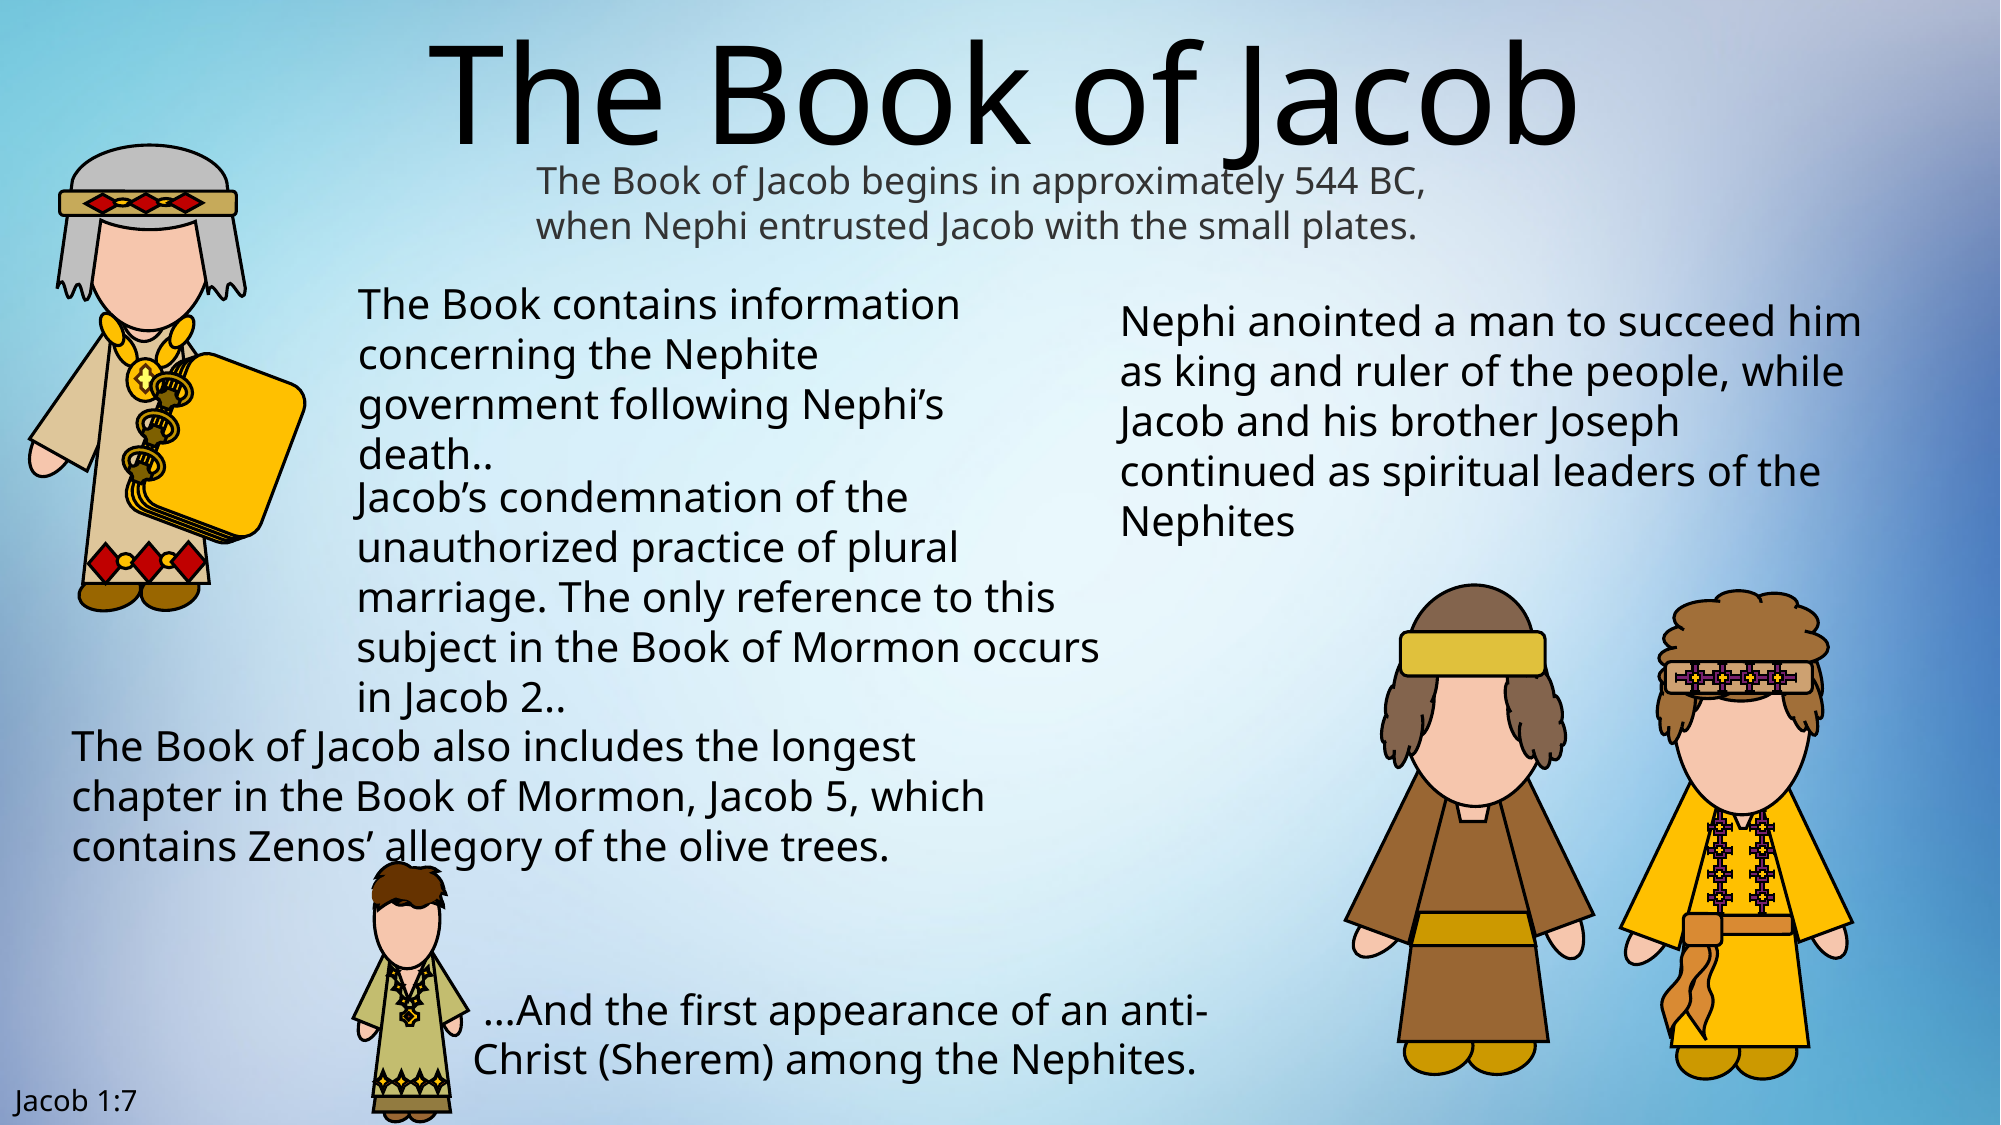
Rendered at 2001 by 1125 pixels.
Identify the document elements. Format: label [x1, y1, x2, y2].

text_box [132, 358, 286, 534]
text_box [1631, 590, 1844, 1080]
text_box [359, 860, 461, 1122]
text_box [33, 145, 252, 611]
picture [0, 0, 2000, 1125]
text_box [1346, 583, 1581, 1075]
